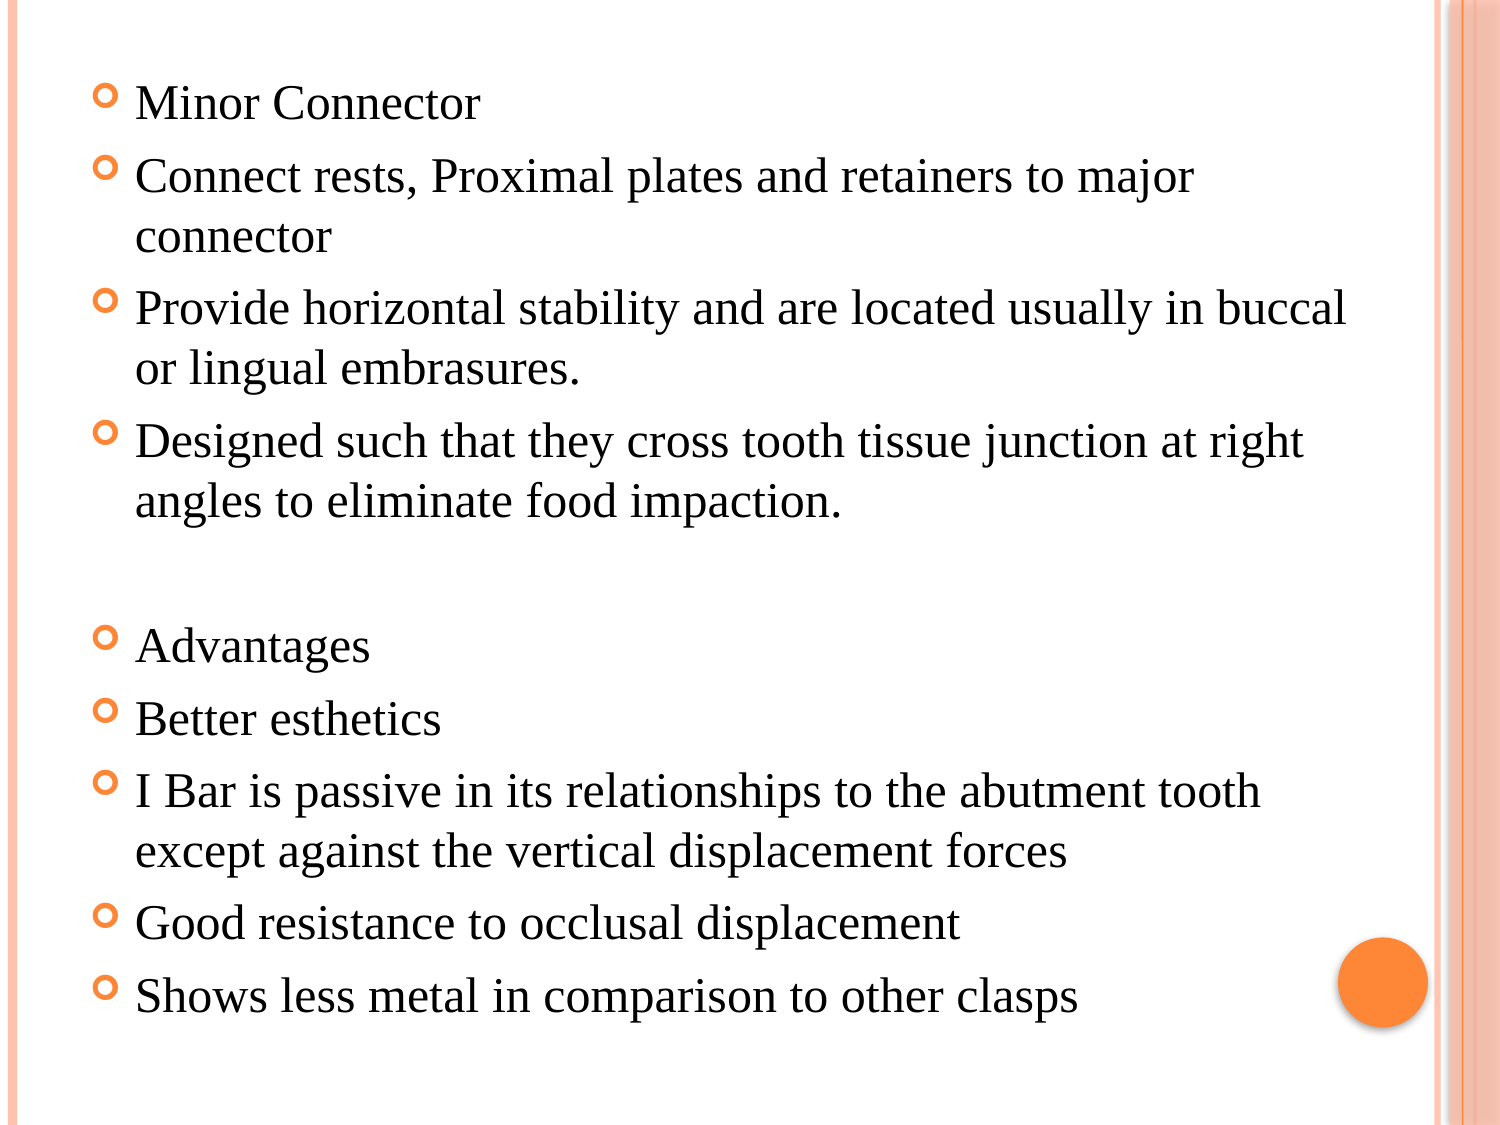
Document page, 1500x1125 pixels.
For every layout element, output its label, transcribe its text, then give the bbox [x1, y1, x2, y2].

list Minor Connector Connect rests, Proximal plates and retainers to major connector Provide horizontal stability and are located usually in buccal or lingual embrasures. Designed such that they cross tooth tissue junction at right angles to eliminate food impaction. Advantages Better esthetics I Bar is passive in its relationships to the abutment tooth except against the vertical displacement forces Good resistance to occlusal displacement Shows less metal in comparison to other clasps [75, 62, 1413, 1062]
